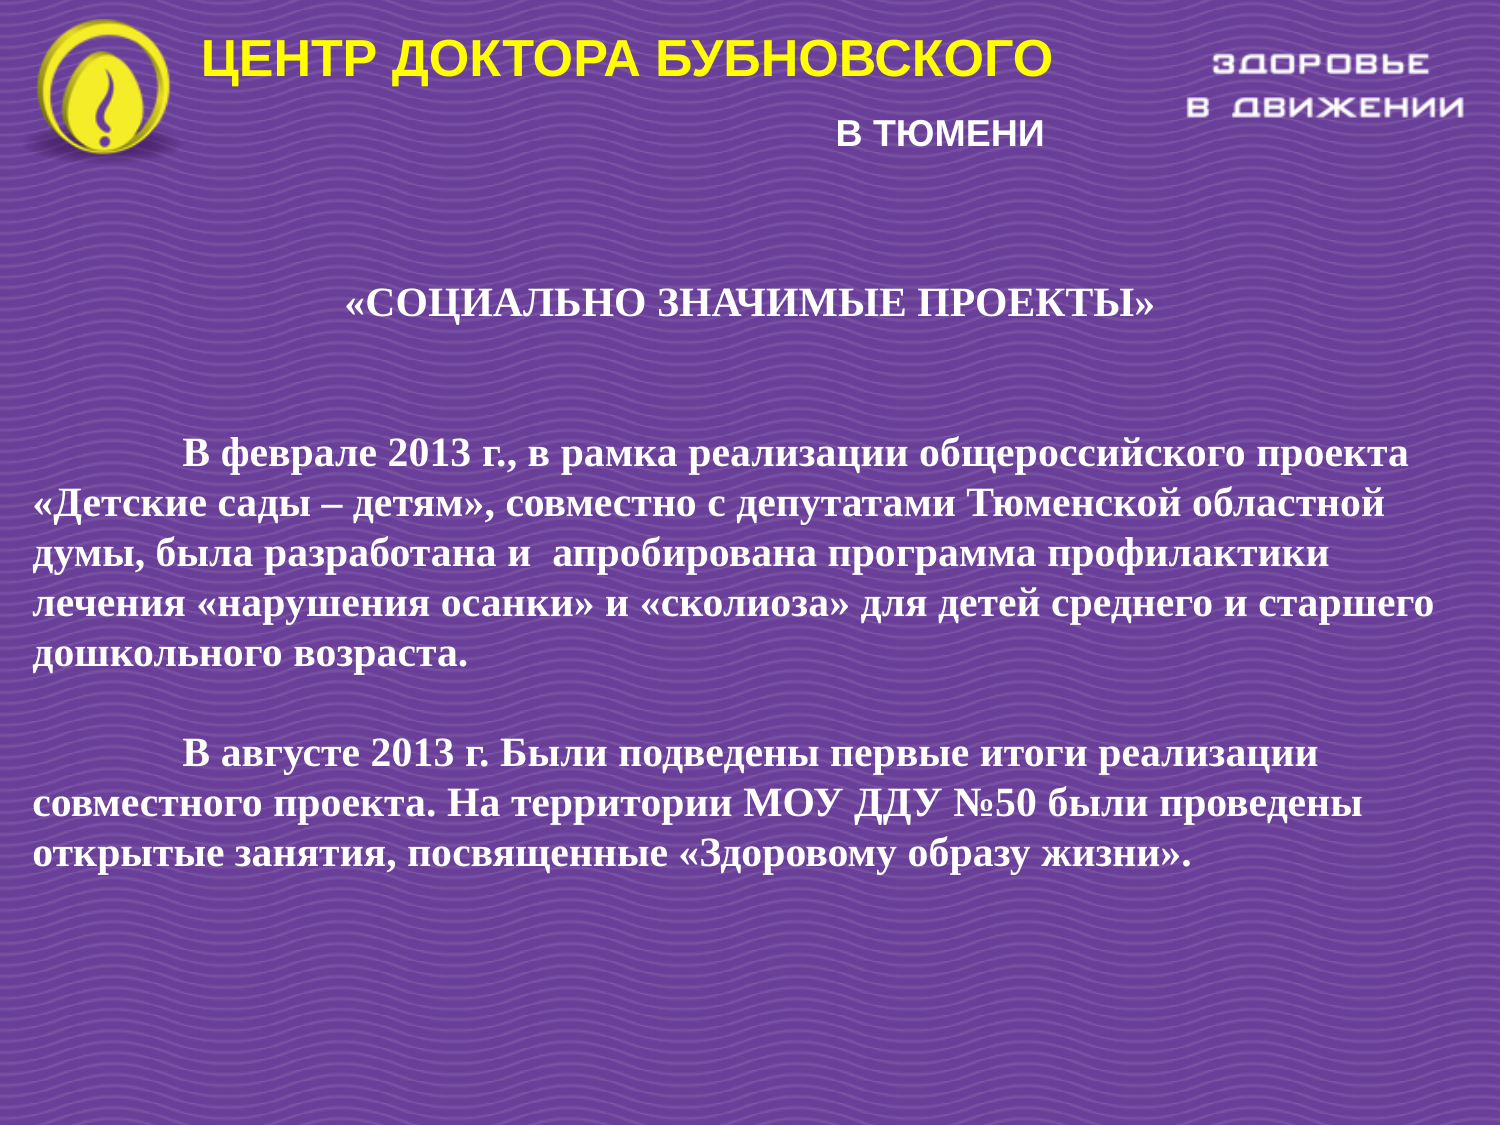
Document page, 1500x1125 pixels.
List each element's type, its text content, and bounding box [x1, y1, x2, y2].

text_box «СОЦИАЛЬНО ЗНАЧИМЫЕ ПРОЕКТЫ» В феврале 2013 г., в рамка реализации общероссийского проекта «Детские сады – детям», совместно с депутатами Тюменской областной думы, была разработана и апробирована программа профилактики лечения «нарушения осанки» и «сколиоза» для детей среднего и старшего дошкольного возраста. В августе 2013 г. Были подведены первые итоги реализации совместного проекта. На территории МОУ ДДУ №50 были проведены открытые занятия, посвященные «Здоровому образу жизни». [17, 267, 1483, 983]
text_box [21, 19, 1473, 164]
picture [0, 0, 1500, 1125]
